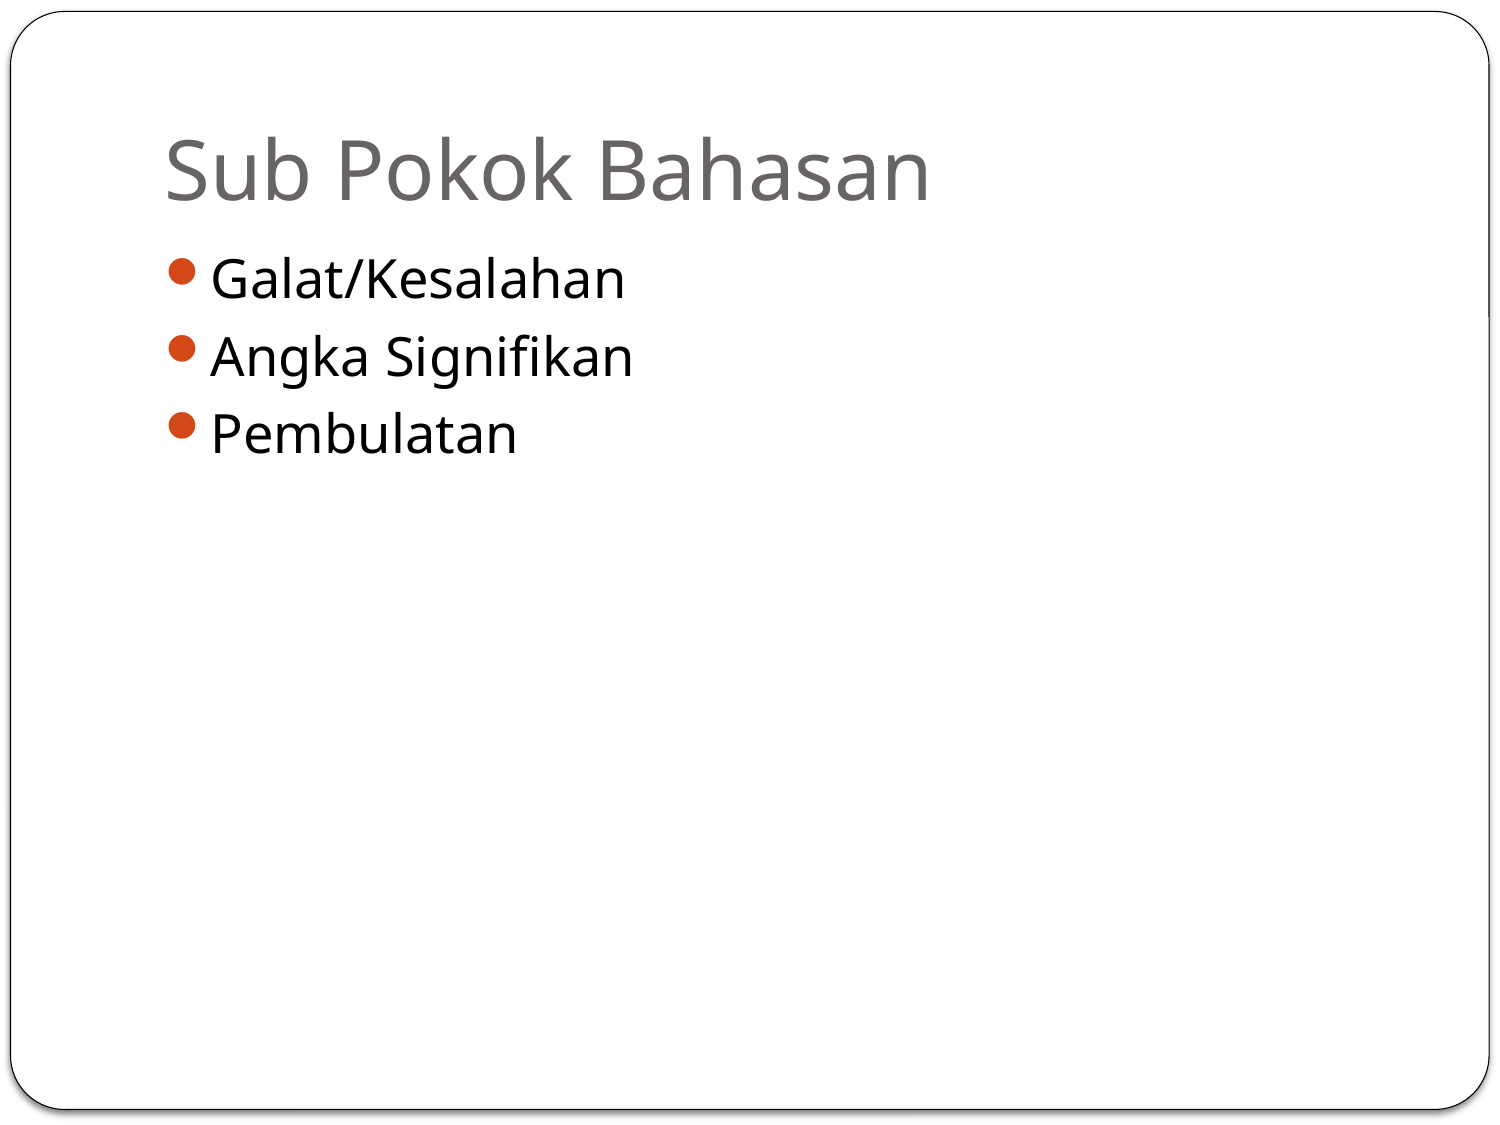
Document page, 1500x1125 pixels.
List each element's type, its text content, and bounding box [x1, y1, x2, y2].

list Galat/Kesalahan Angka Signifikan Pembulatan [150, 237, 1425, 988]
title Sub Pokok Bahasan [150, 45, 1425, 233]
